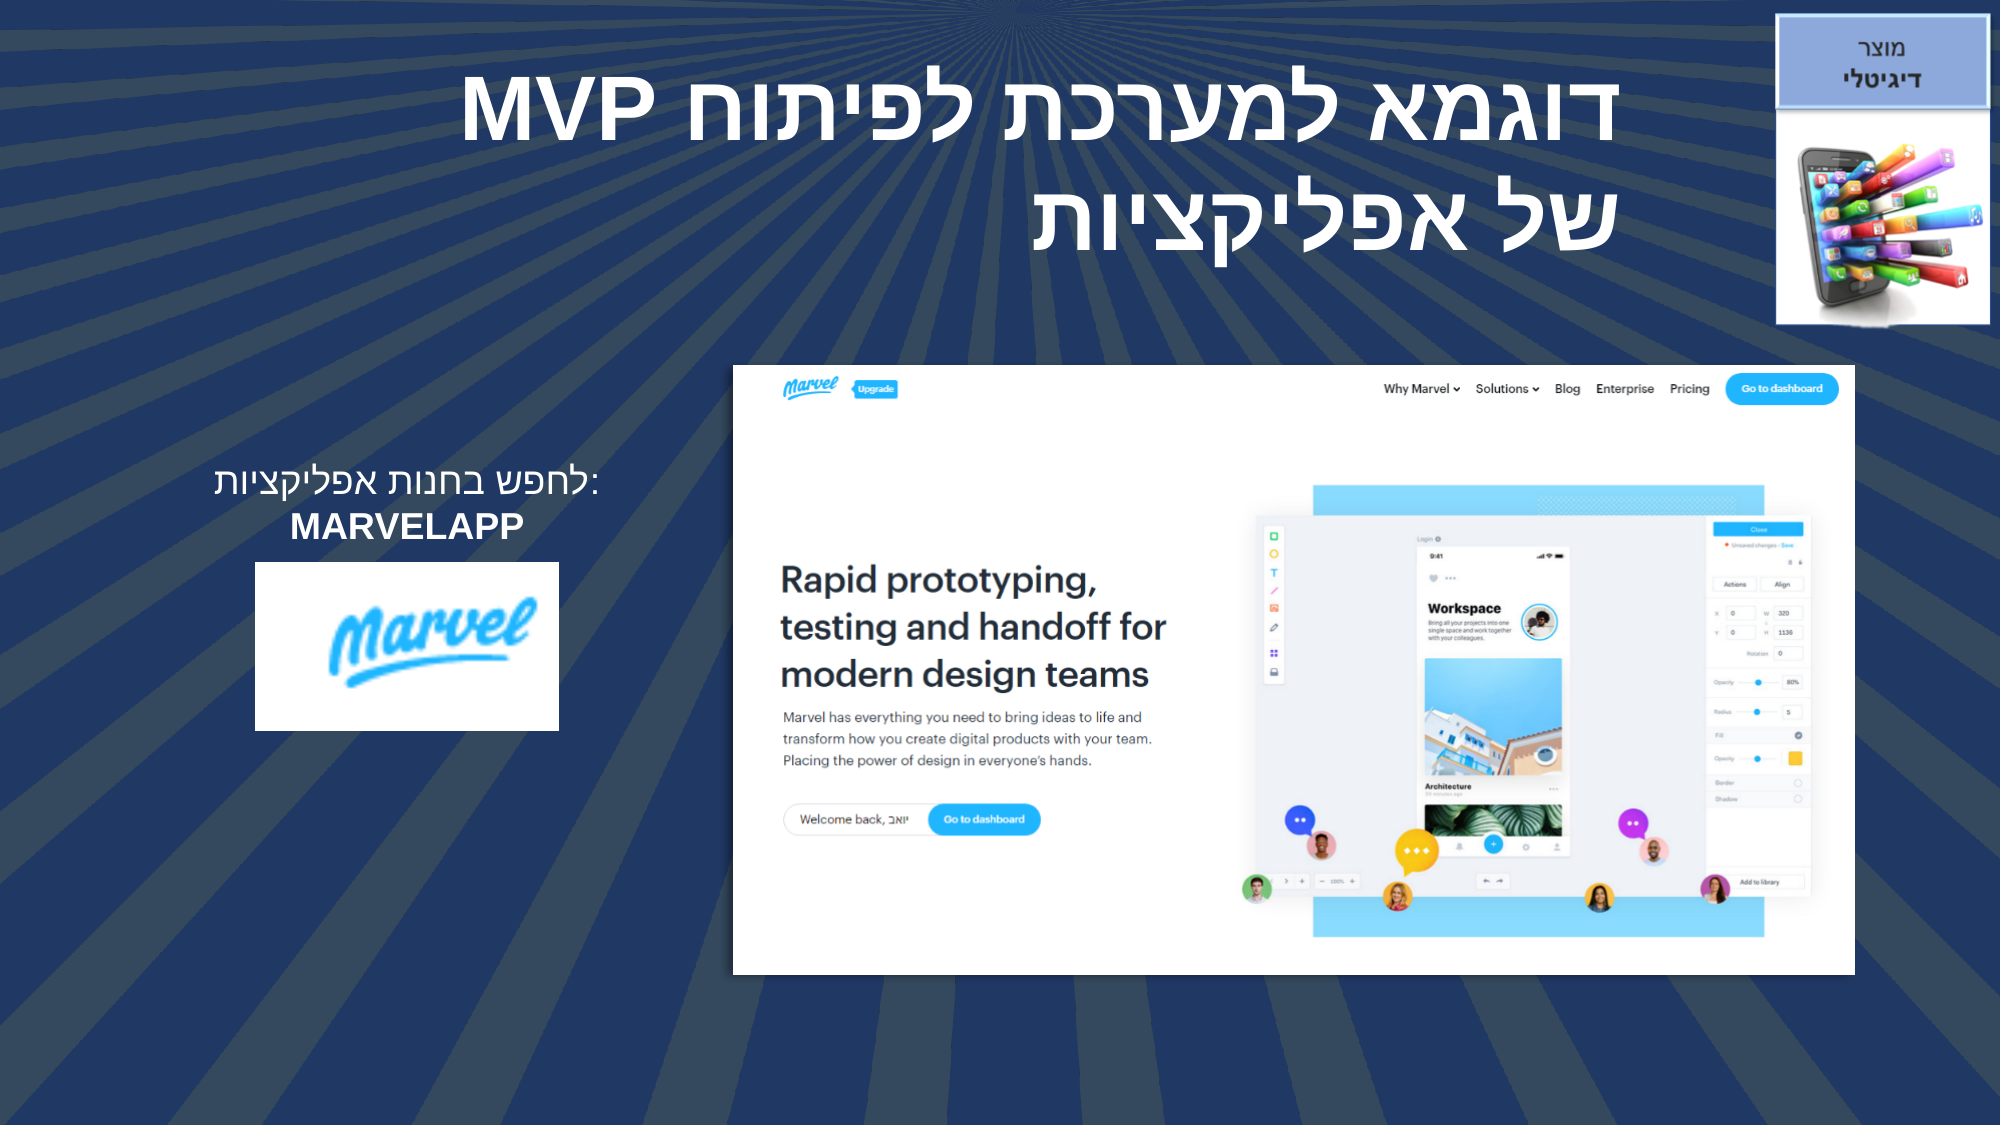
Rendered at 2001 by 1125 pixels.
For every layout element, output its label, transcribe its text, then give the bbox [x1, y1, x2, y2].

text_box לחפש בחנות אפליקציות: MARVELAPP [199, 449, 616, 599]
text_box דוגמא למערכת לפיתוח MVP של אפליקציות [377, 41, 1638, 277]
picture [0, 0, 2000, 1125]
